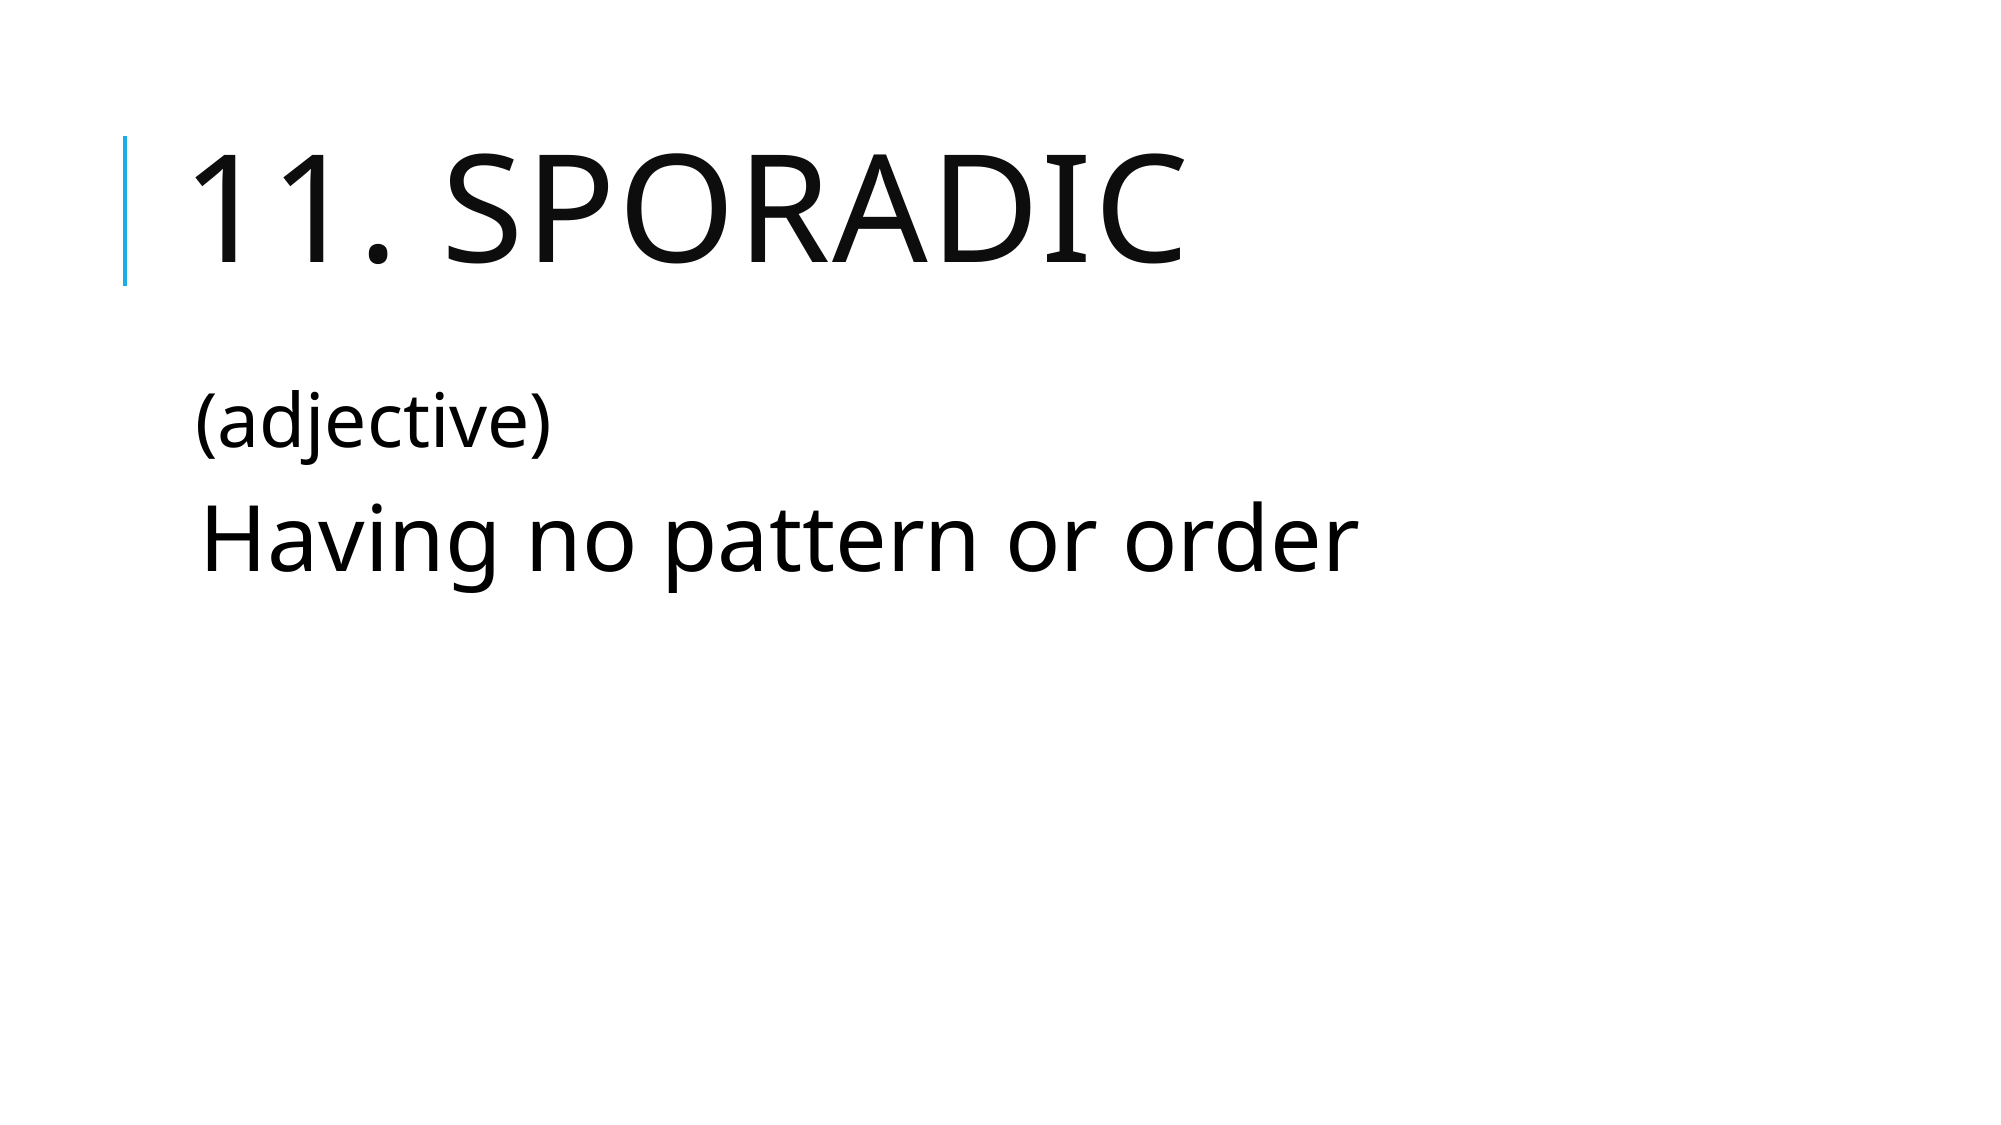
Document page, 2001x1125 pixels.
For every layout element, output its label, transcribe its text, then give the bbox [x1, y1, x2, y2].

list (adjective) Having no pattern or order [168, 375, 1763, 1035]
title 11. sporadic [168, 96, 1763, 342]
